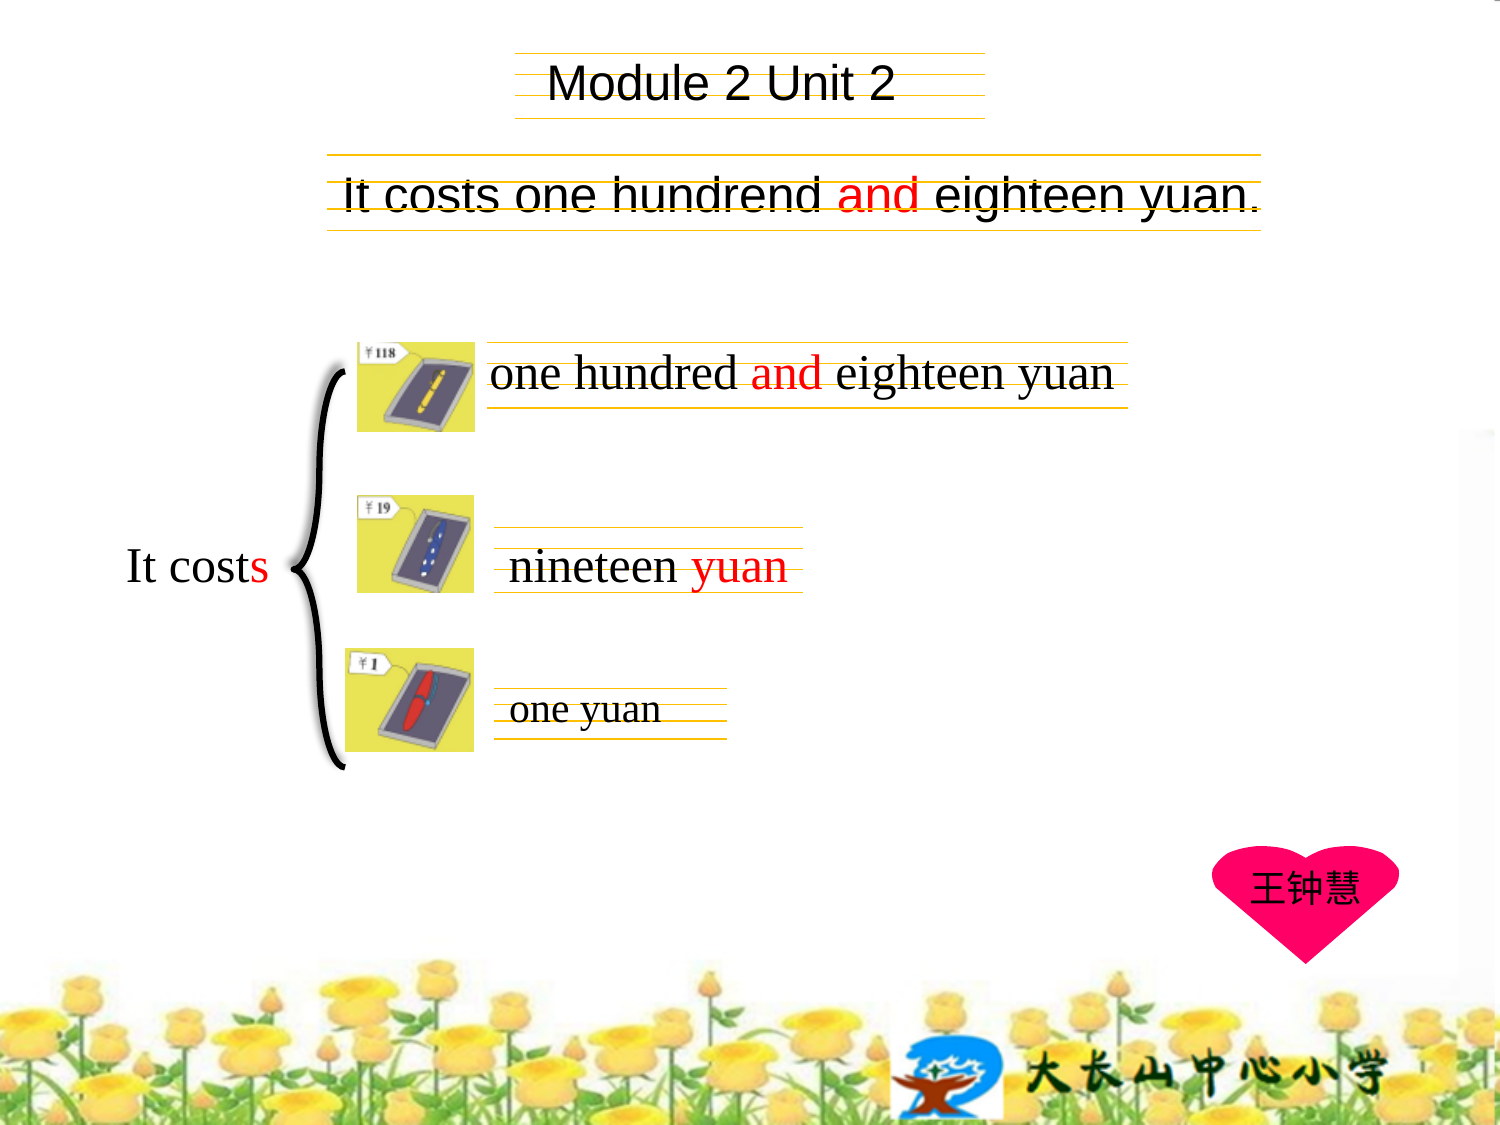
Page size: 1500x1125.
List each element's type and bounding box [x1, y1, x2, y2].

text_box [486, 342, 1129, 408]
picture [0, 0, 1500, 1125]
text_box [326, 154, 1262, 231]
text_box [514, 53, 986, 119]
text_box [493, 688, 728, 739]
text_box [493, 527, 804, 593]
